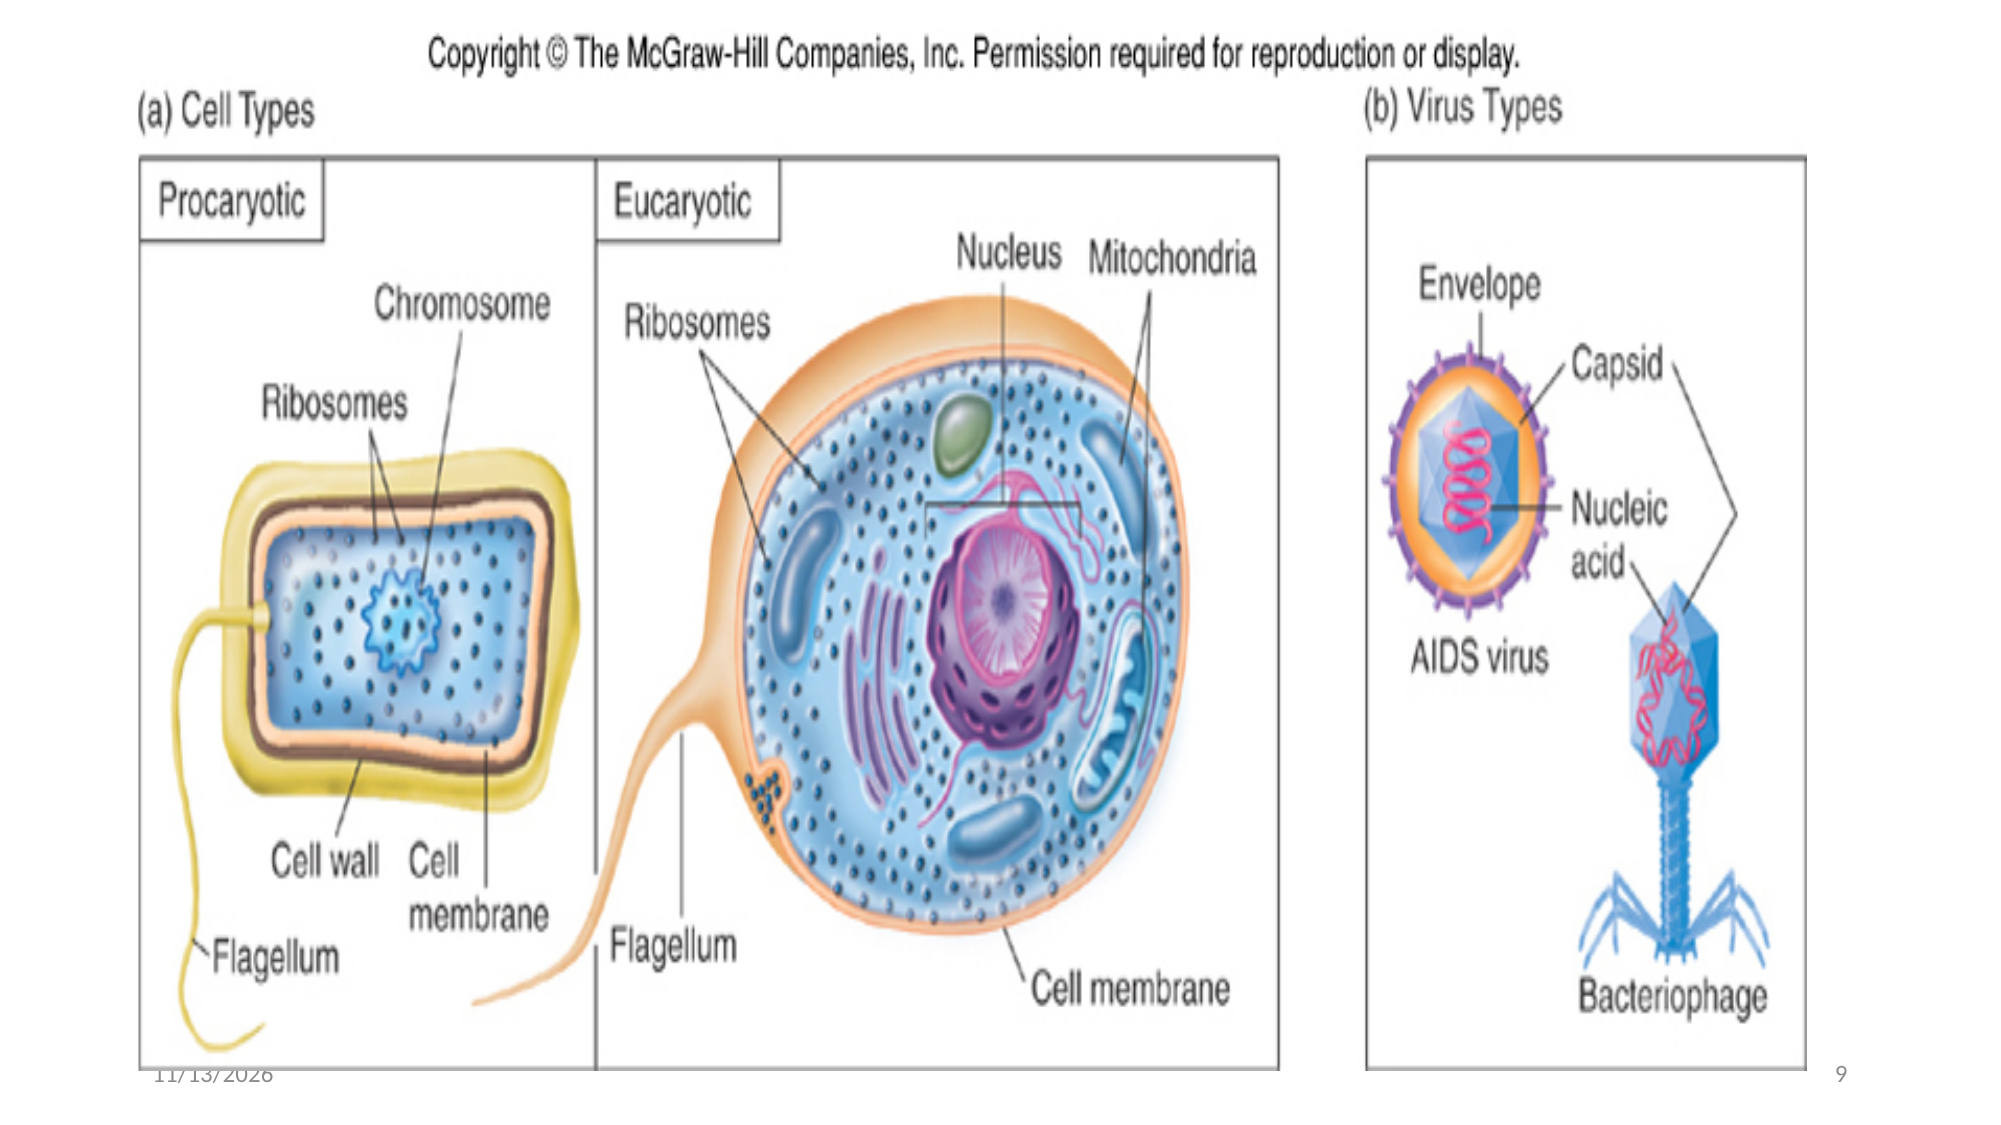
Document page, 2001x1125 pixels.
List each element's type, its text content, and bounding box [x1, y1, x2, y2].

picture [137, 28, 1808, 1071]
slide_number 9 [1412, 1042, 1863, 1103]
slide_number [137, 1071, 588, 1103]
